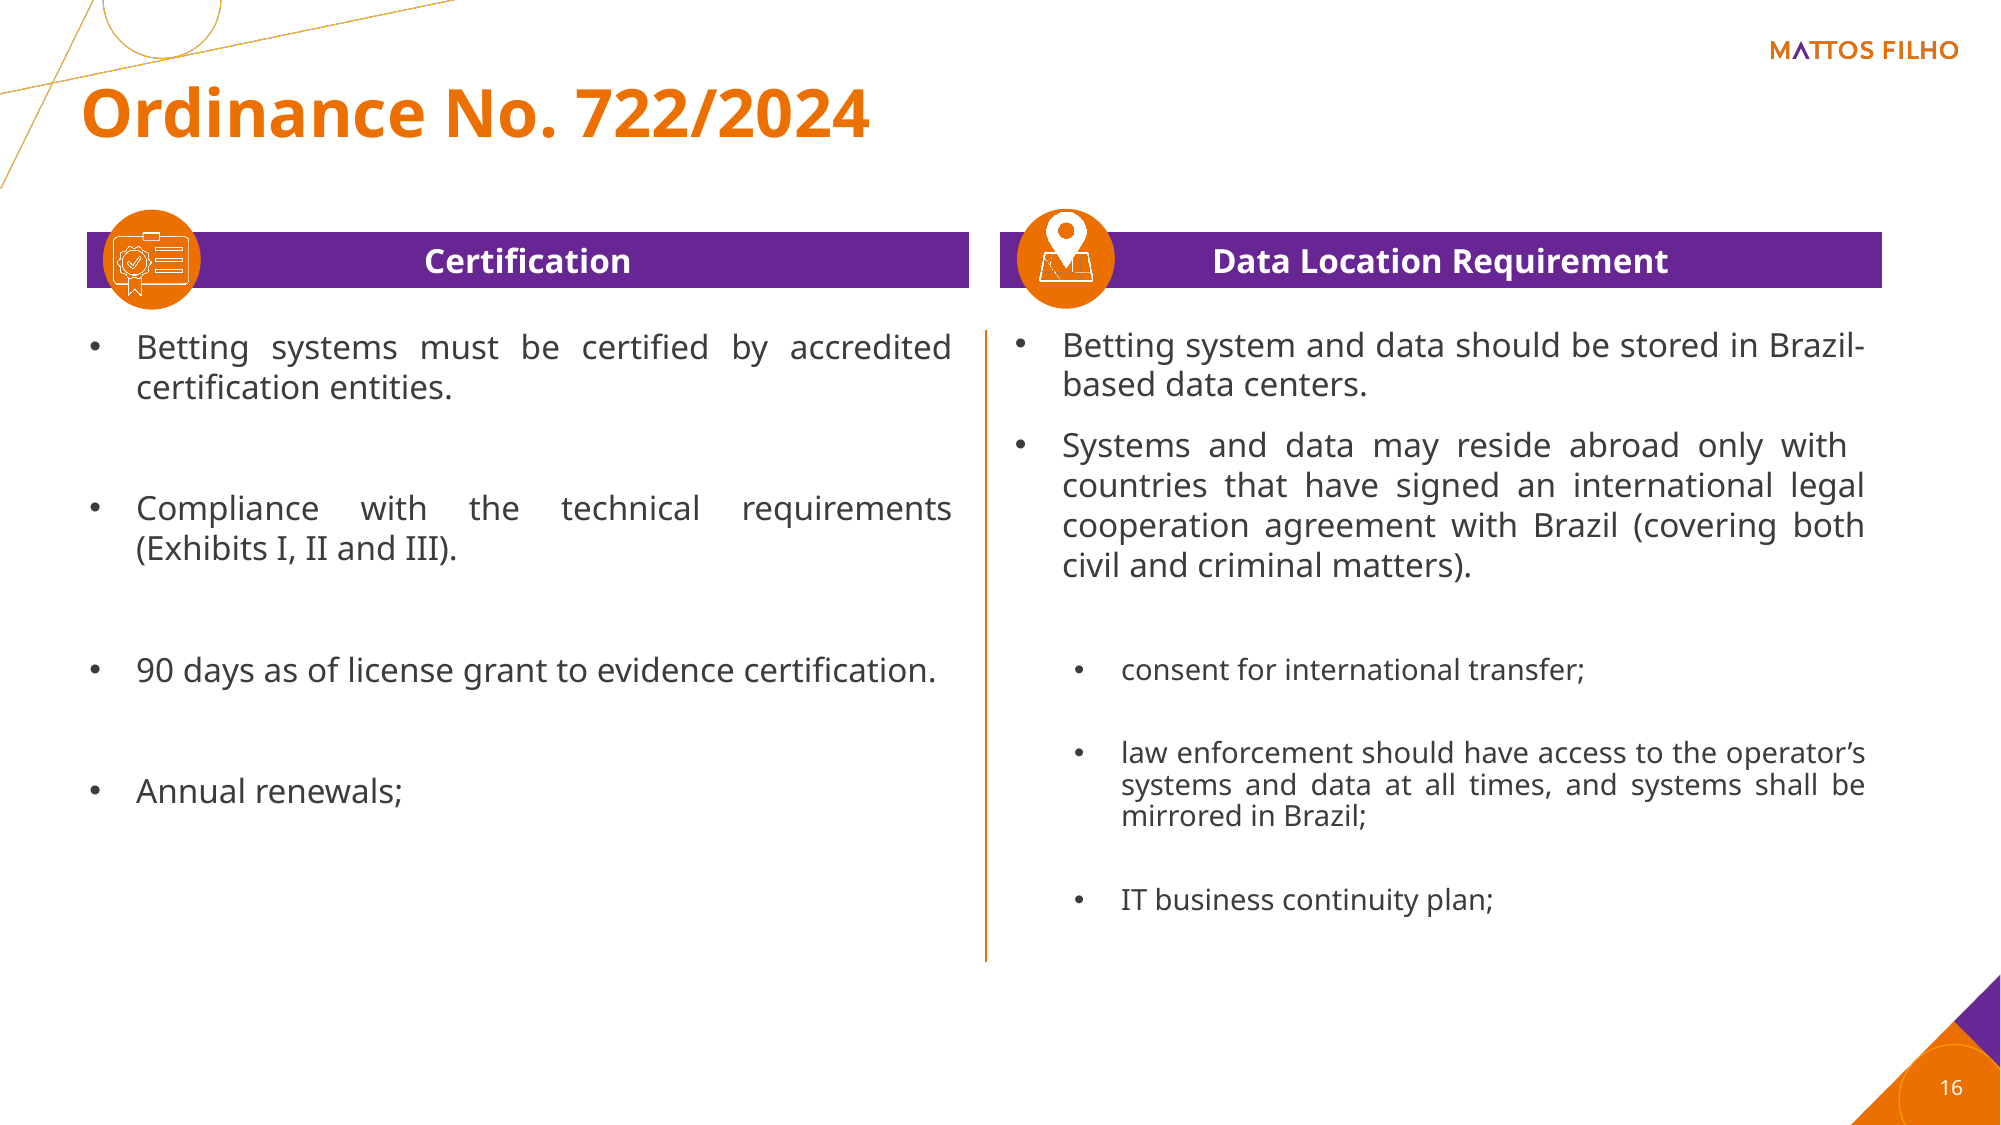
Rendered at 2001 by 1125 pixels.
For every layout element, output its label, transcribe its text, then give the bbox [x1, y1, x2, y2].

picture [1005, 186, 1127, 307]
text_box Ordinance No. 722/2024 [65, 72, 1830, 161]
text_box Betting systems must be certified by accredited certification entities. Compliance with the technical requirements (Exhibits I, II and III). 90 days as of license grant to evidence certification. Annual renewals; [74, 318, 969, 818]
picture [1849, 974, 2001, 1125]
picture [1749, 27, 1980, 73]
text_box Data Location Requirement [1127, 232, 1882, 288]
text_box Certification [212, 232, 969, 288]
text_box Betting system and data should be stored in Brazil-based data centers. Systems and data may reside abroad only with countries that have signed an international legal cooperation agreement with Brazil (covering both civil and criminal matters). consent for international transfer; law enforcement should have access to the operator’s systems and data at all times, and systems shall be mirrored in Brazil; IT business continuity plan; [1000, 316, 1882, 925]
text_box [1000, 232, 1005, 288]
picture [90, 203, 212, 325]
picture [0, 0, 459, 189]
